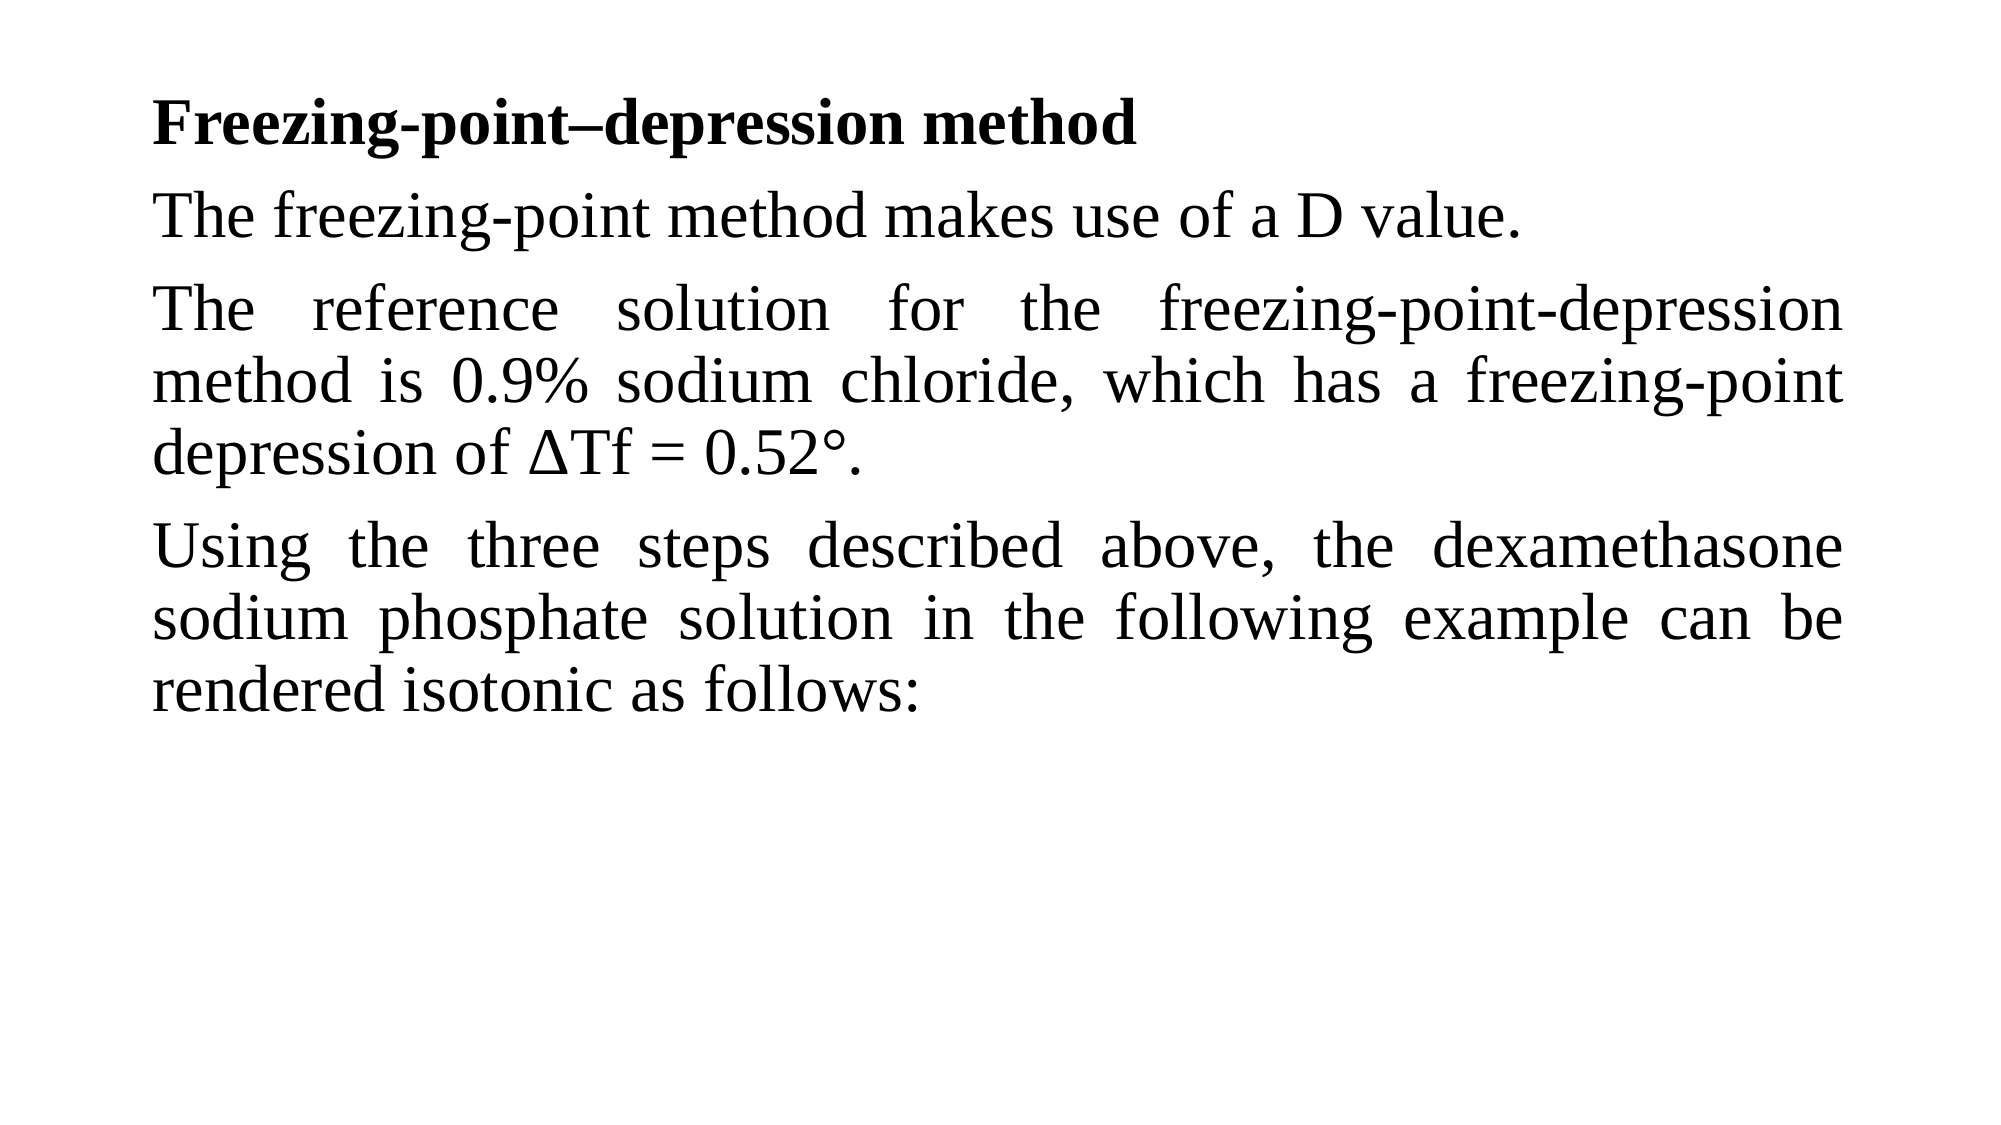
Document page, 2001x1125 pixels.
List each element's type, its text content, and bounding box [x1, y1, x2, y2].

list Freezing-point–depression method The freezing-point method makes use of a D value. The reference solution for the freezing-point-depression method is 0.9% sodium chloride, which has a freezing-point depression of ΔTf = 0.52°. Using the three steps described above, the dexamethasone sodium phosphate solution in the following example can be rendered isotonic as follows: [137, 79, 1863, 1014]
